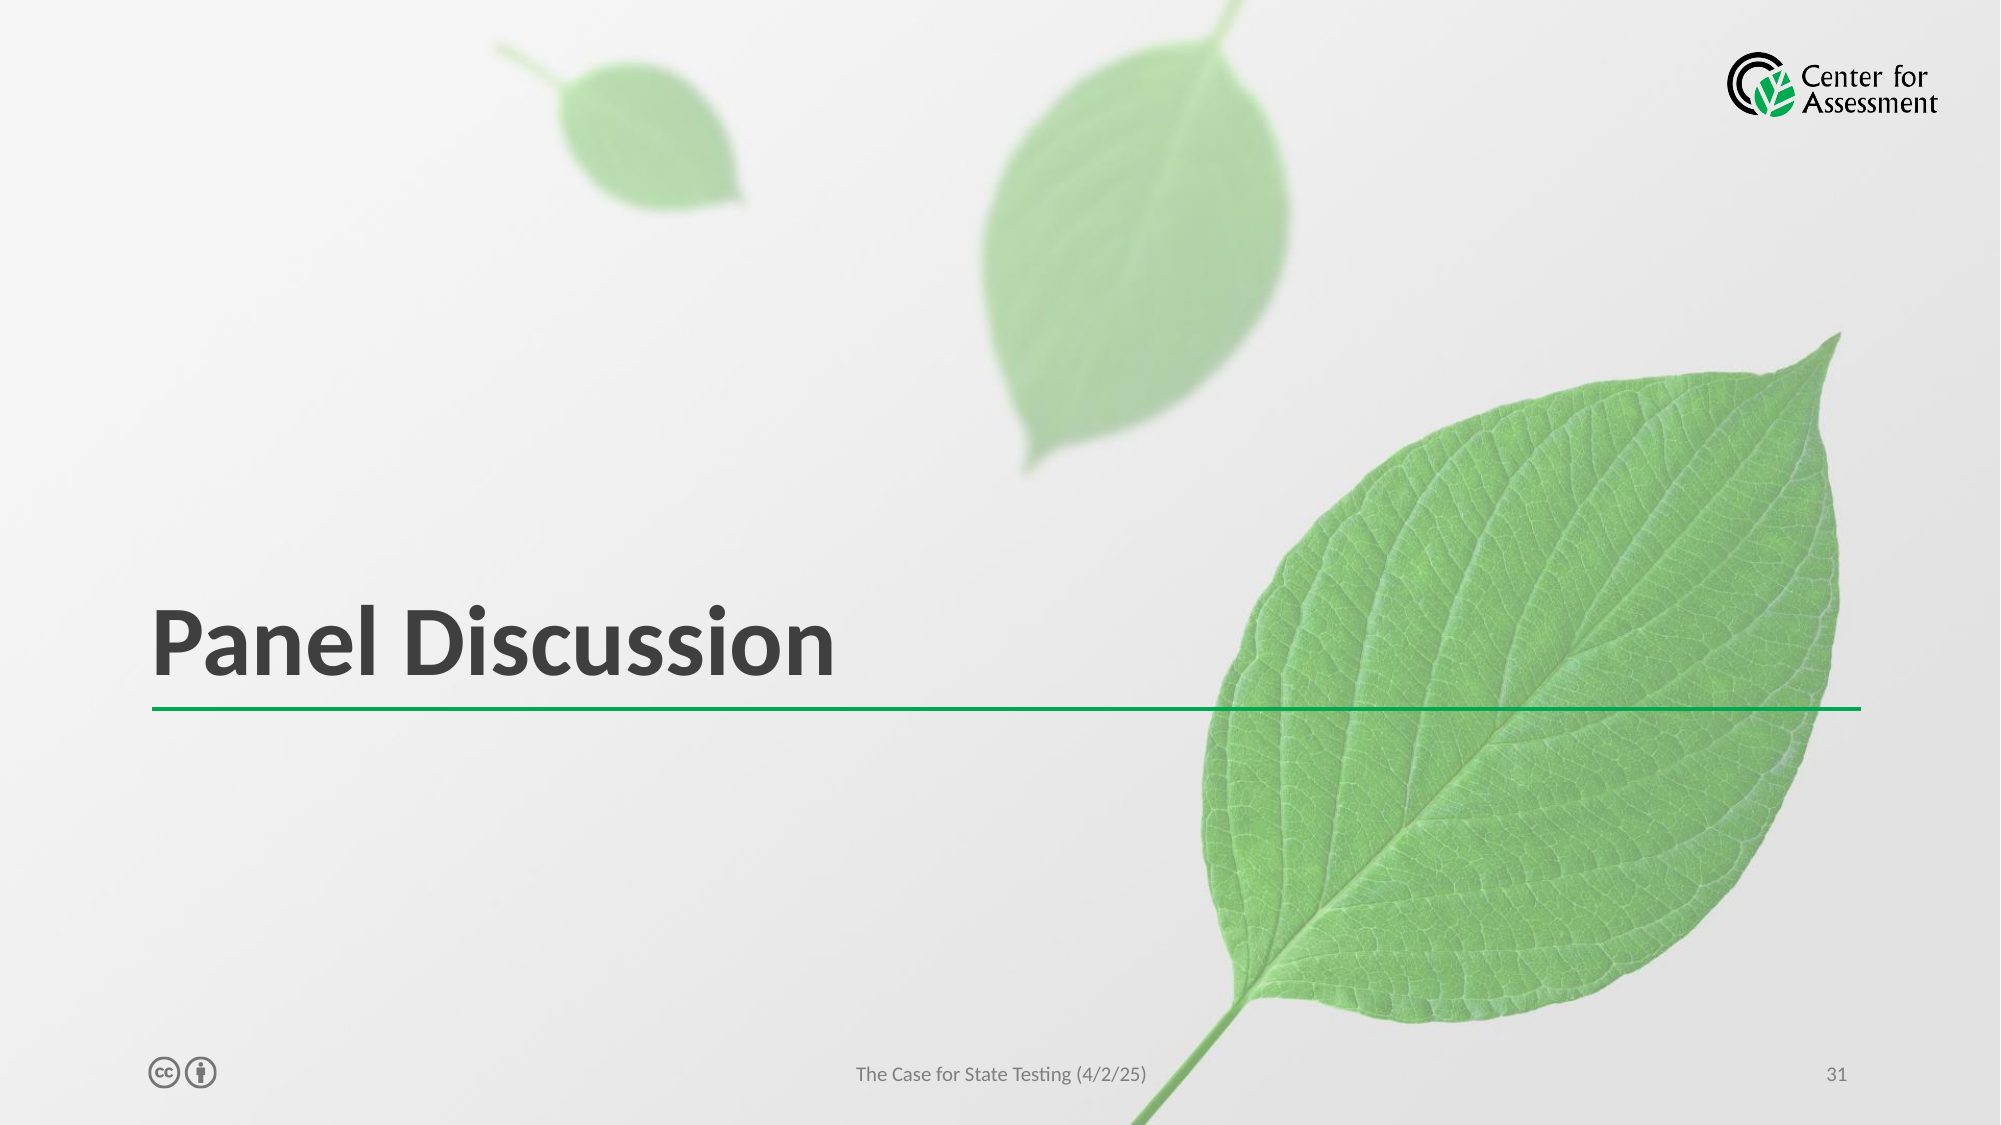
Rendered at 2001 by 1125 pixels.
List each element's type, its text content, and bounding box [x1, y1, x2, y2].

footer The Case for State Testing (4/2/25) [613, 1042, 1390, 1103]
picture [0, 0, 2001, 1125]
slide_number 31 [1412, 1042, 1863, 1103]
title Panel Discussion [136, 236, 1685, 705]
